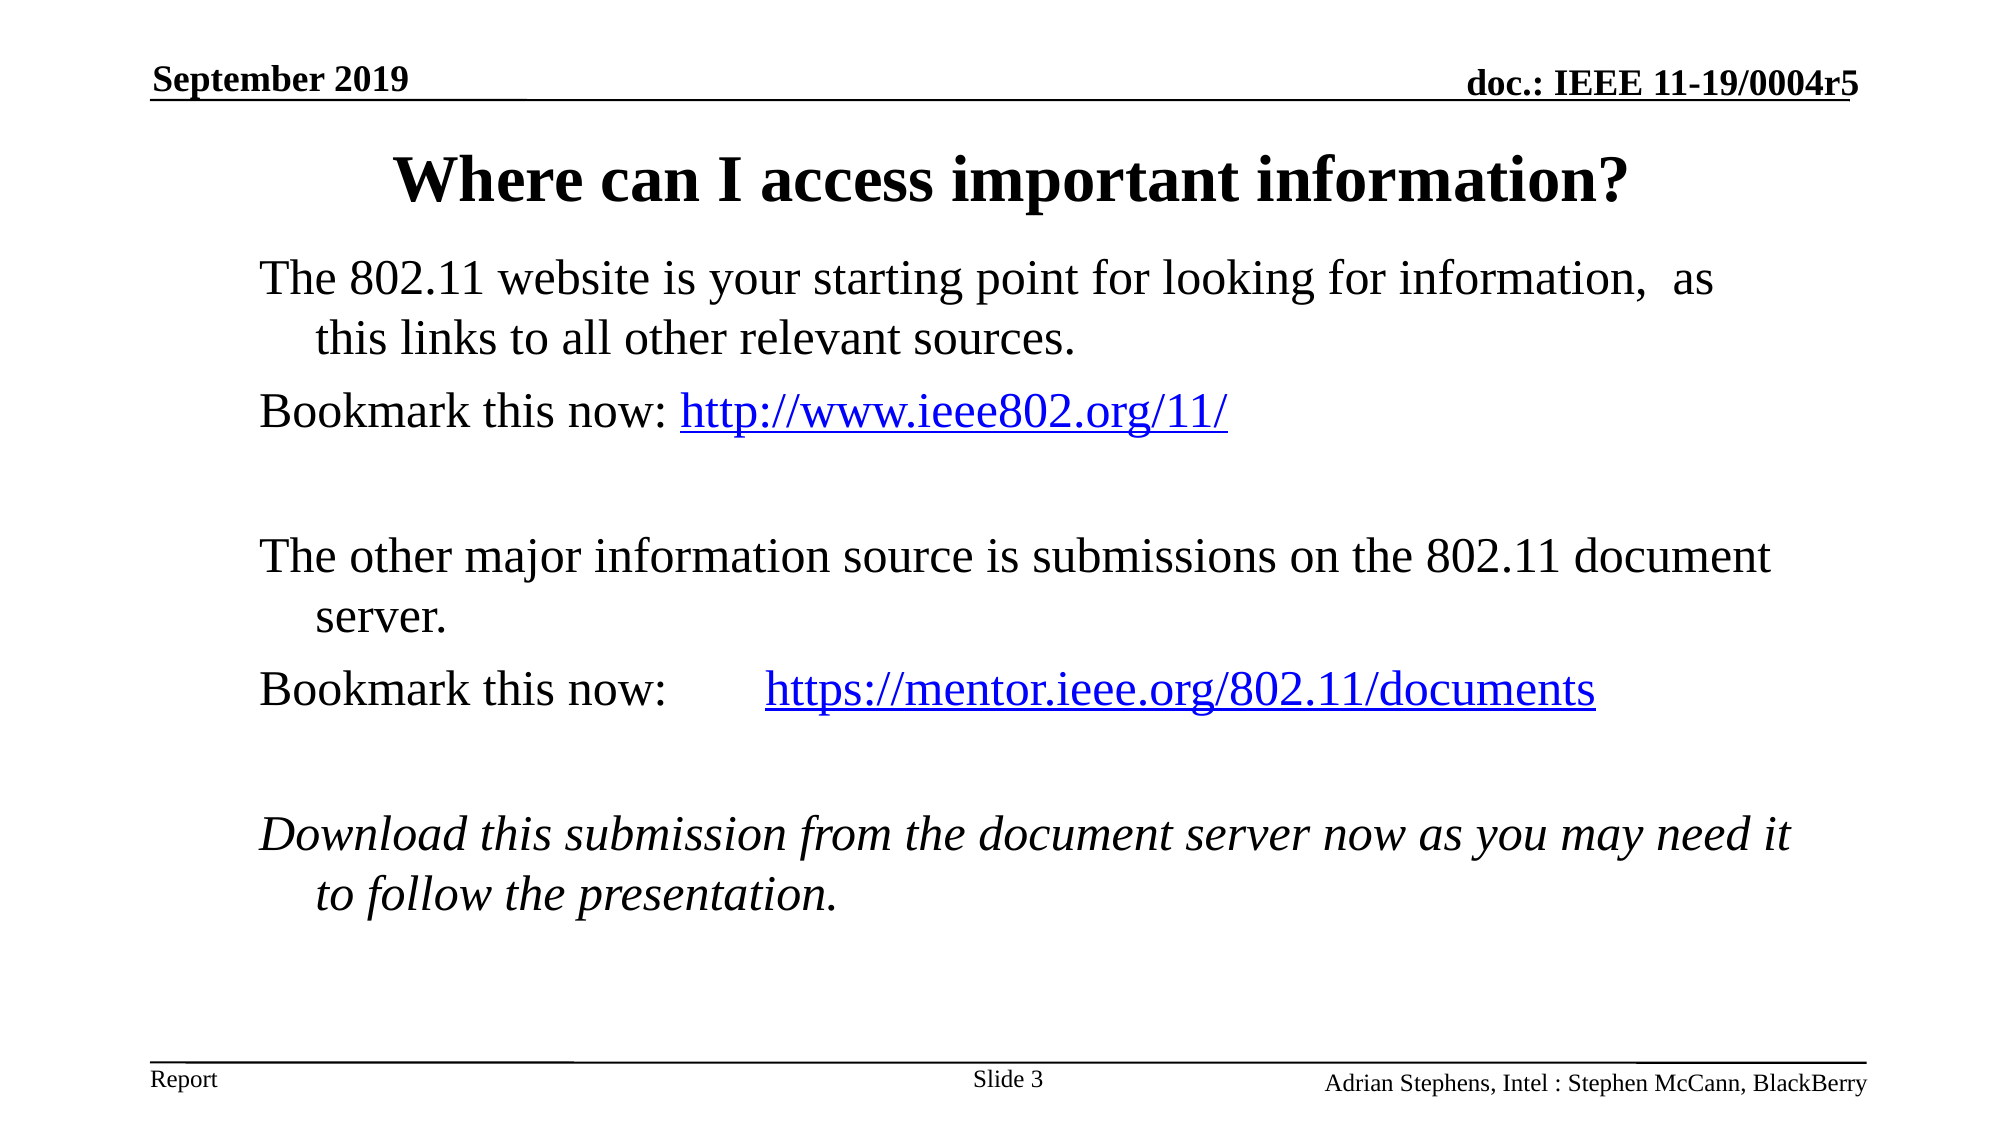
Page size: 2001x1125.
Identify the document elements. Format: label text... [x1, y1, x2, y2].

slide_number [152, 54, 563, 100]
list The 802.11 website is your starting point for looking for information, as this links to all other relevant sources. Bookmark this now: http://www.ieee802.org/11/ The other major information source is submissions on the 802.11 document server. Bookmark this now: https://mentor.ieee.org/802.11/documents Download this submission from the document server now as you may need it to follow the presentation. [243, 237, 1816, 1038]
footer Adrian Stephens, Intel : Stephen McCann, BlackBerry [1271, 1066, 1869, 1108]
title Where can I access important information? [374, 99, 1651, 237]
slide_number Slide 3 [950, 1061, 1067, 1123]
